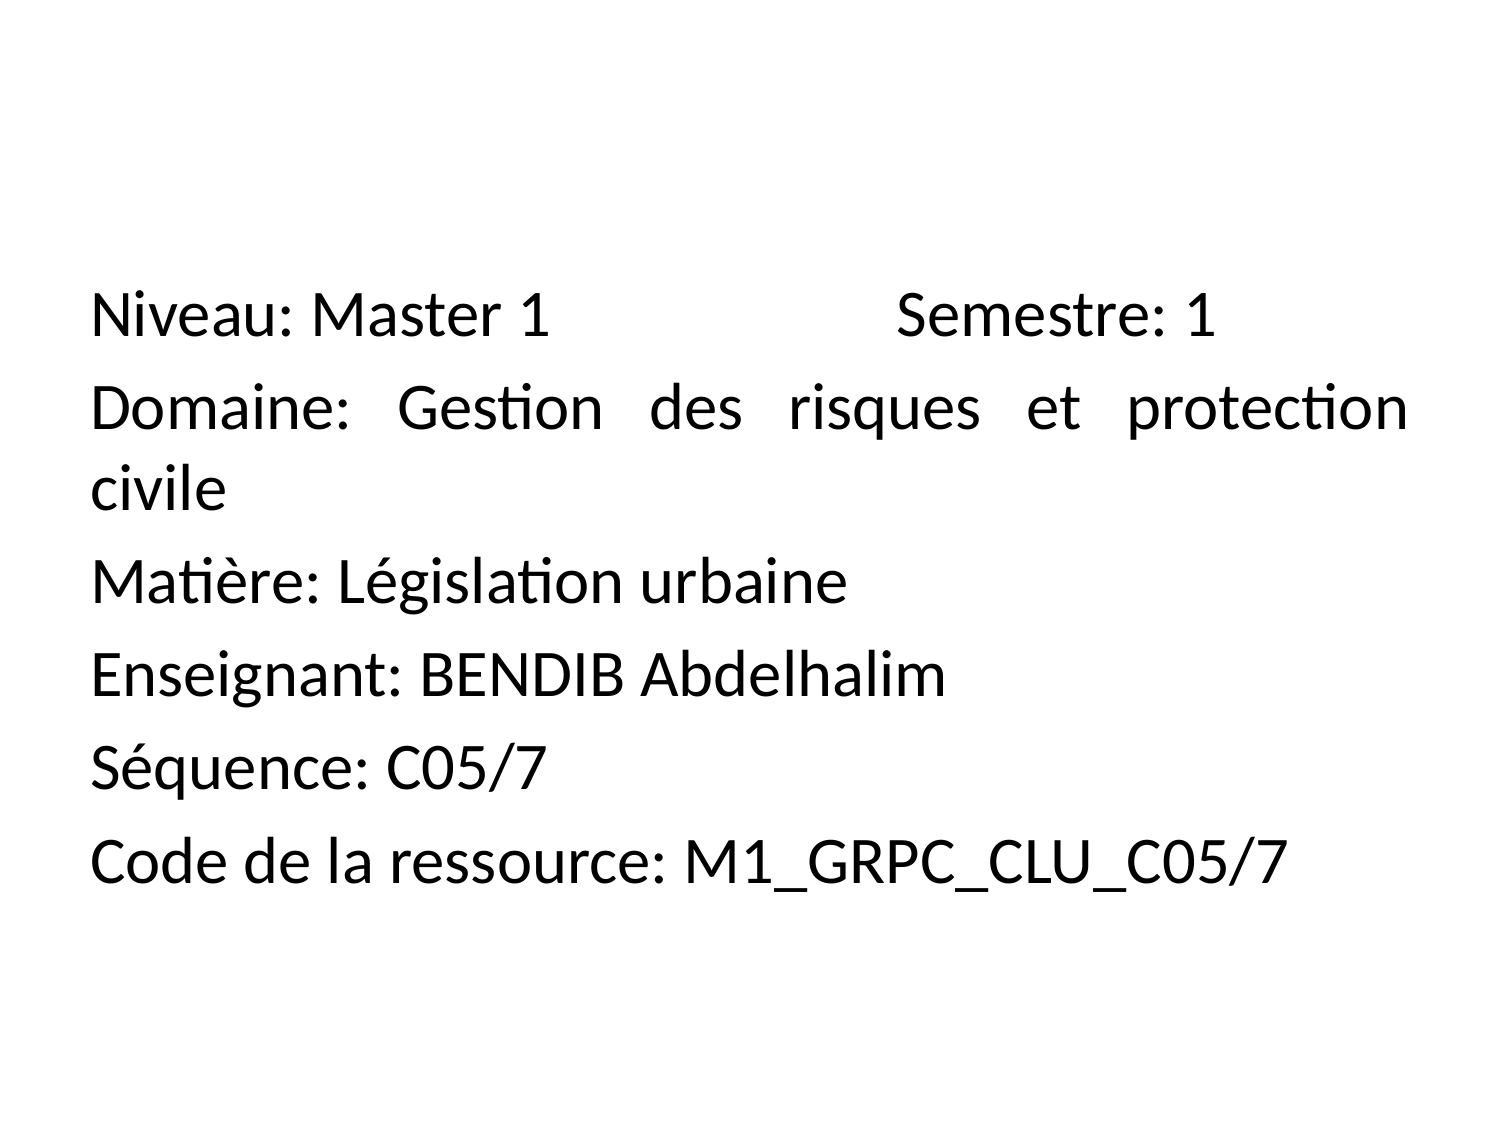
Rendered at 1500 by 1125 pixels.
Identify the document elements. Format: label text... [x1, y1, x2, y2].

list Niveau: Master 1 Semestre: 1 Domaine: Gestion des risques et protection civile Matière: Législation urbaine Enseignant: BENDIB Abdelhalim Séquence: C05/7 Code de la ressource: M1_GRPC_CLU_C05/7 [75, 262, 1425, 1005]
